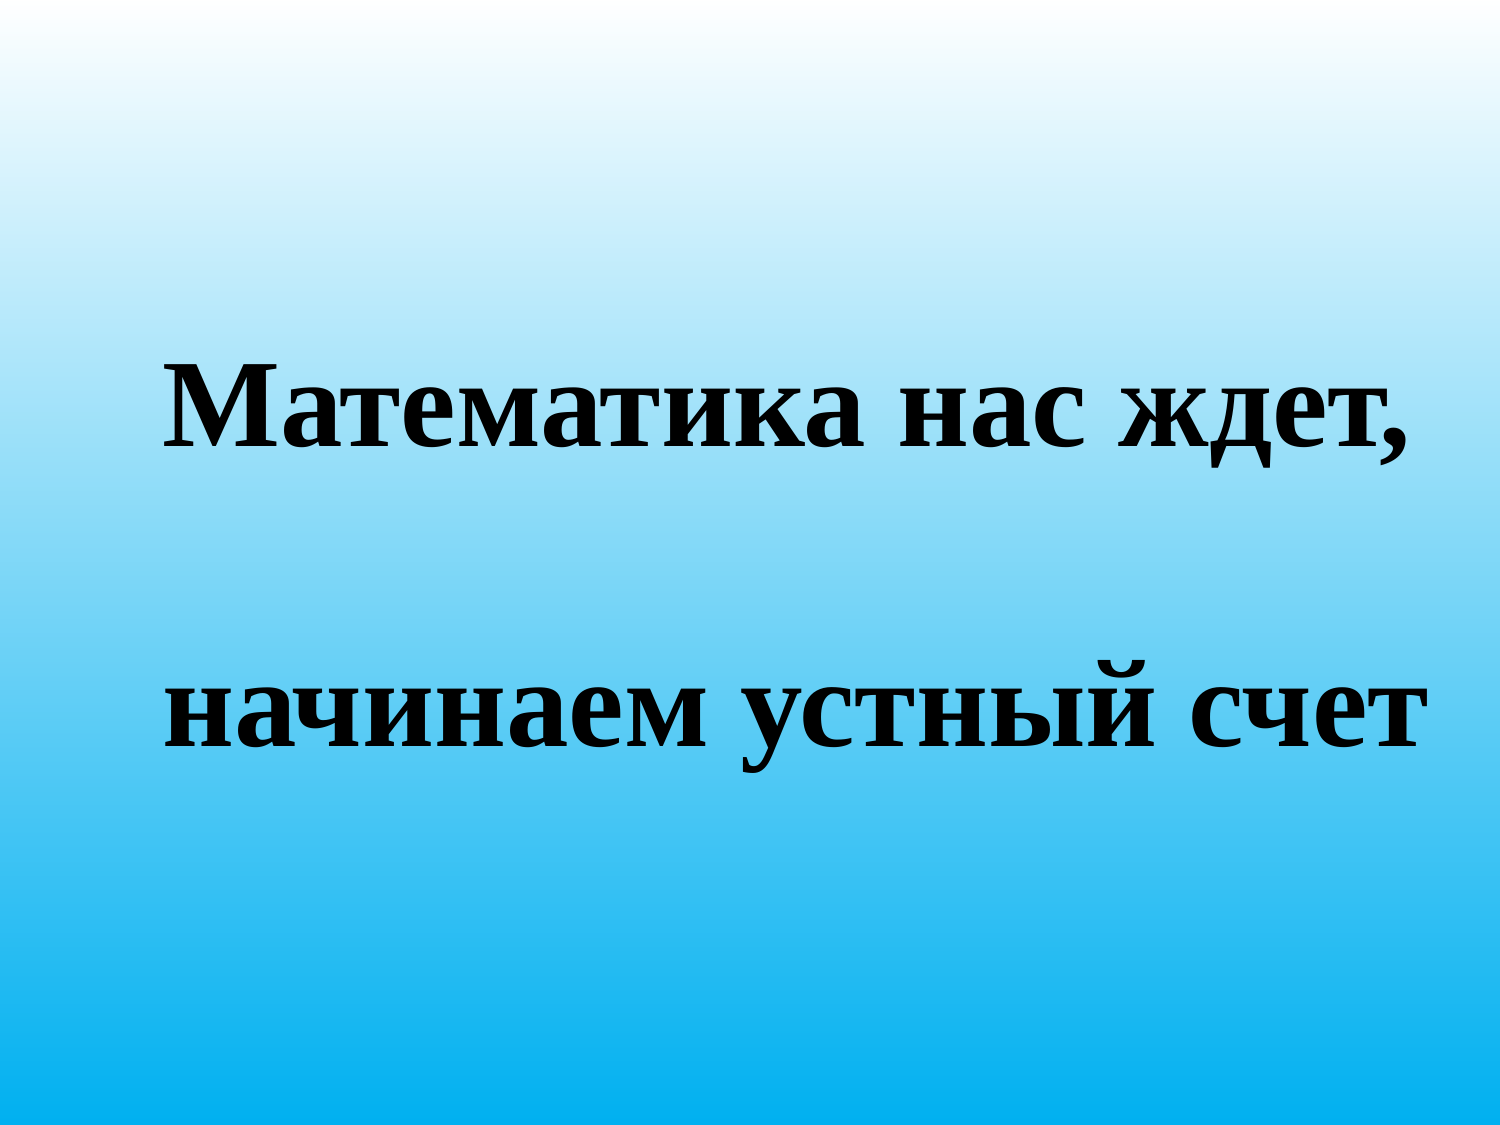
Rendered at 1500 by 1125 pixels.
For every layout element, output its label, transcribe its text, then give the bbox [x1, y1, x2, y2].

text_box Математика нас ждет, начинаем устный счет [147, 314, 1459, 780]
